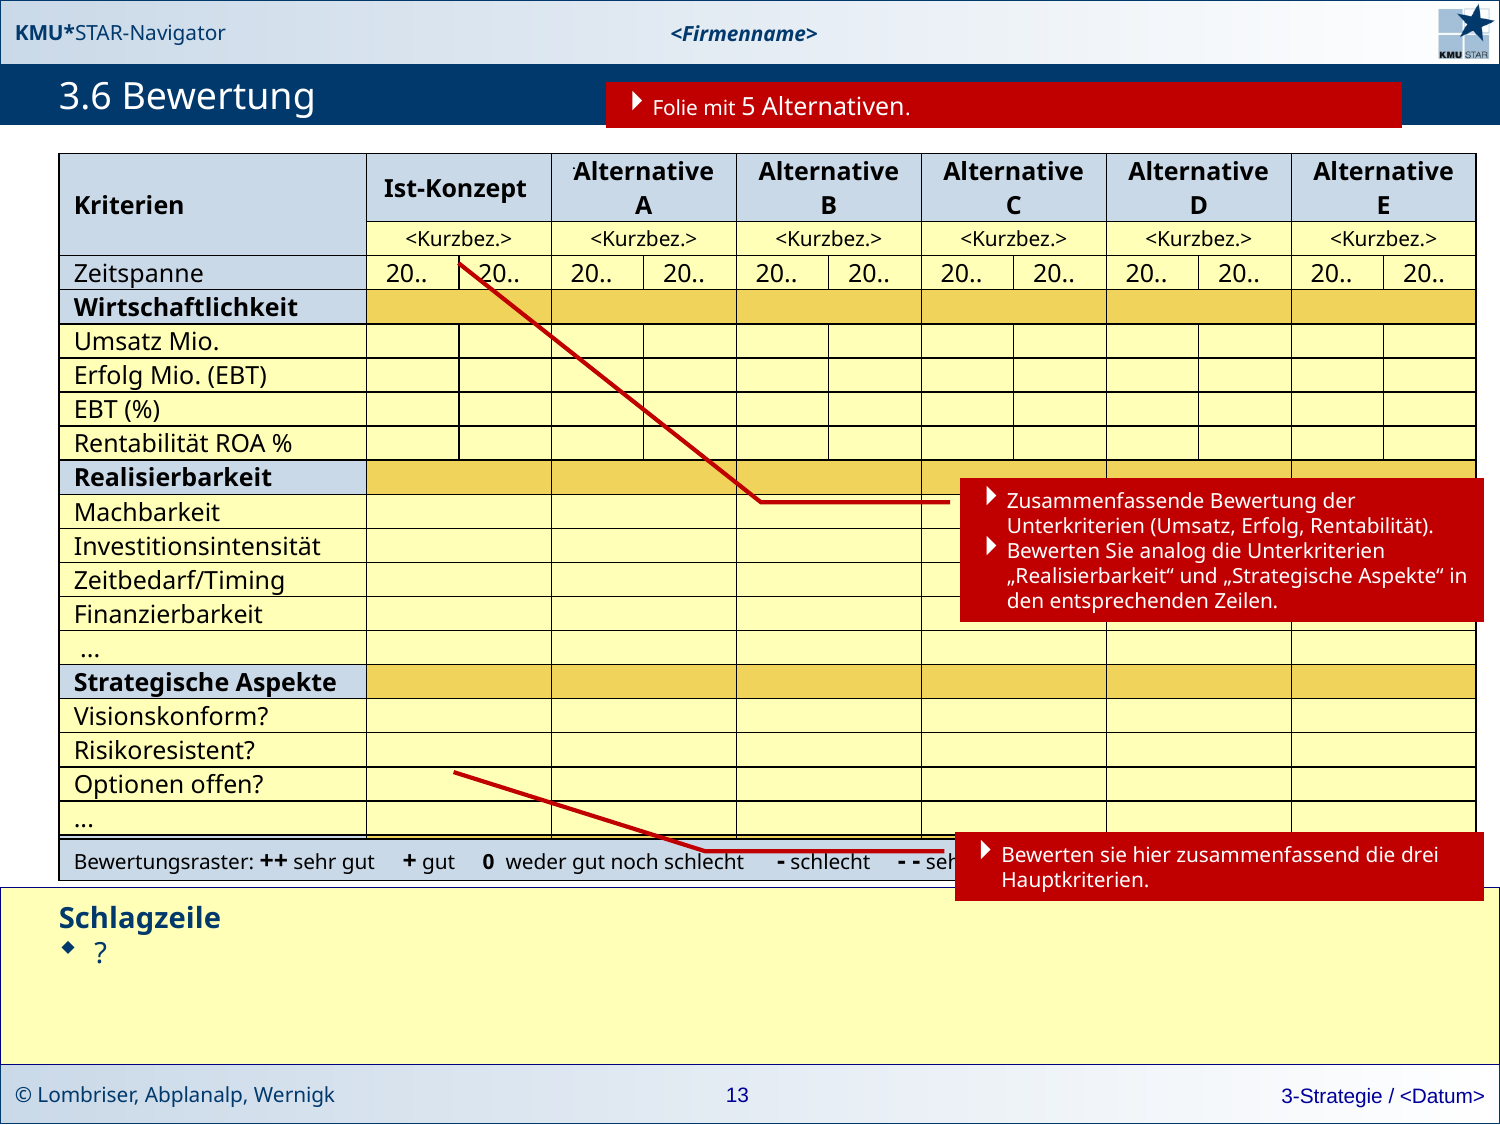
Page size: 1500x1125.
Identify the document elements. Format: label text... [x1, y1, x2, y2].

table_cell [1292, 359, 1383, 391]
table_cell [552, 733, 736, 766]
table_cell <Kurzbez.> [1107, 222, 1291, 255]
table_cell [552, 665, 736, 698]
table_cell [1107, 325, 1198, 357]
table_cell [460, 325, 551, 357]
table_cell [1384, 393, 1475, 425]
table_cell [737, 290, 921, 323]
table_cell EBT (%) [60, 393, 366, 425]
table_cell [367, 665, 551, 698]
table_cell [367, 393, 458, 425]
table_cell [922, 802, 1106, 834]
title 3.6 Bewertung [59, 64, 1453, 124]
table_cell [922, 529, 962, 562]
table_cell Strategische Aspekte [60, 665, 366, 698]
table_cell [1292, 620, 1475, 630]
table_cell [737, 325, 828, 357]
table_cell [1384, 359, 1475, 391]
table_cell [737, 597, 921, 630]
table_cell [552, 631, 736, 664]
table_cell [737, 665, 921, 698]
table_cell <Kurzbez.> [552, 222, 736, 255]
table_cell Umsatz Mio. [60, 325, 366, 357]
table_cell [1014, 359, 1106, 391]
table_cell [922, 461, 1106, 494]
table_cell [1384, 325, 1475, 357]
table_cell [922, 393, 1013, 425]
table_cell [367, 325, 458, 357]
table_cell [1292, 325, 1383, 357]
table_cell 20.. [737, 256, 828, 289]
table_cell [460, 427, 551, 459]
table_cell [552, 768, 736, 800]
table_cell [1014, 393, 1106, 425]
table_cell [737, 393, 828, 425]
table_cell [1107, 699, 1291, 732]
table_header Alternative B [737, 154, 921, 221]
table_cell [922, 290, 1106, 323]
table_cell [1014, 427, 1106, 459]
table_cell [737, 563, 921, 596]
table_cell [922, 427, 1013, 459]
table_cell [552, 359, 643, 391]
table_cell Zeitbedarf/Timing [60, 563, 366, 596]
table_cell 20.. [1014, 256, 1106, 289]
table_cell [922, 495, 962, 528]
table_cell [1292, 461, 1475, 480]
table_cell [1107, 359, 1198, 391]
table_cell [737, 529, 921, 562]
table_cell [552, 802, 736, 834]
table_cell [644, 325, 736, 357]
table_cell ... [60, 631, 366, 664]
table_cell [1107, 733, 1291, 766]
table_cell 20.. [1107, 256, 1198, 289]
footer 3-Strategie / <Datum> [1024, 1065, 1500, 1125]
table_cell 20.. [460, 256, 551, 289]
table_cell [1199, 393, 1291, 425]
table_cell [829, 325, 921, 357]
table_cell [1014, 325, 1106, 357]
table_cell 20.. [552, 256, 643, 289]
table_cell [552, 495, 736, 528]
table_cell Erfolg Mio. (EBT) [60, 359, 366, 391]
table_cell 20.. [367, 256, 458, 289]
table_cell Machbarkeit [60, 495, 366, 528]
table_cell <Kurzbez.> [737, 222, 921, 255]
table_cell [367, 631, 551, 664]
table_cell [737, 495, 921, 528]
table_cell [644, 393, 736, 425]
table_cell ... [60, 802, 366, 834]
table_cell [552, 597, 736, 630]
table_cell [460, 359, 551, 391]
table_cell [737, 733, 921, 766]
table_cell [1199, 359, 1291, 391]
table_cell 20.. [1384, 256, 1475, 289]
table_cell [737, 802, 921, 834]
table_cell [367, 768, 551, 800]
table_header Kriterien [60, 154, 366, 255]
table_cell <Kurzbez.> [1292, 222, 1475, 255]
table_cell [737, 631, 921, 664]
table_cell [367, 563, 551, 596]
table_cell [367, 359, 458, 391]
table_cell [1292, 665, 1475, 698]
table_cell [1107, 393, 1198, 425]
table_cell Realisierbarkeit [60, 461, 366, 494]
table_cell [1107, 427, 1198, 459]
table_cell [1199, 325, 1291, 357]
table_header Alternative A [552, 154, 736, 221]
table_cell Wirtschaftlichkeit [60, 290, 366, 323]
table_cell [922, 597, 1106, 630]
table_cell [1292, 427, 1383, 459]
text_box Schlagzeile ? [0, 887, 1500, 1065]
table_cell [552, 699, 736, 732]
table_cell 20.. [922, 256, 1013, 289]
table_cell 20.. [644, 256, 736, 289]
table_cell [737, 359, 828, 391]
table_cell [552, 461, 736, 494]
table_cell Investitionsintensität [60, 529, 366, 562]
table_header Alternative E [1292, 154, 1475, 221]
table_cell [552, 325, 643, 357]
table_cell [922, 631, 1106, 664]
table_cell [367, 802, 551, 834]
table_cell [460, 393, 551, 425]
table_cell [1107, 631, 1291, 664]
table_cell [829, 427, 921, 459]
table_cell 20.. [829, 256, 921, 289]
table_cell <Kurzbez.> [367, 222, 551, 255]
table_cell [1107, 802, 1291, 834]
table_cell [922, 665, 1106, 698]
table_cell [552, 427, 643, 459]
table_cell 20.. [1199, 256, 1291, 289]
table_cell [1107, 461, 1291, 480]
table_cell [1292, 768, 1475, 800]
table_cell Finanzierbarkeit [60, 597, 366, 630]
table_cell [367, 597, 551, 630]
table_cell [737, 768, 921, 800]
table_cell [1292, 699, 1475, 732]
table_cell [1292, 393, 1383, 425]
table_cell [644, 359, 736, 391]
table_cell [737, 427, 828, 459]
table_cell [367, 461, 551, 494]
table_cell [829, 393, 921, 425]
table_cell Visionskonform? [60, 699, 366, 732]
table_cell [1107, 620, 1291, 630]
table_cell [1292, 802, 1475, 834]
table_cell [1292, 290, 1475, 323]
table_cell [922, 325, 1013, 357]
table_cell [737, 699, 921, 732]
table_header Ist-Konzept [367, 154, 551, 221]
table_cell [552, 290, 736, 323]
table_cell Rentabilität ROA % [60, 427, 366, 459]
table_cell Zeitspanne [60, 256, 366, 289]
table_cell [644, 427, 736, 459]
table_cell <Kurzbez.> [922, 222, 1106, 255]
table_header Alternative C [922, 154, 1106, 221]
table_cell [922, 699, 1106, 732]
table_cell [1292, 631, 1475, 664]
table_cell [367, 699, 551, 732]
table_cell [552, 393, 643, 425]
table_cell Optionen offen? [60, 768, 366, 800]
table_cell Risikoresistent? [60, 733, 366, 766]
table_cell [1107, 768, 1291, 800]
table_cell [367, 529, 551, 562]
table_cell [922, 359, 1013, 391]
table_cell [829, 359, 921, 391]
table_cell [1199, 427, 1291, 459]
table_cell 20.. [1292, 256, 1383, 289]
table_cell [367, 495, 551, 528]
text_box Bewertungsraster: ++ sehr gut + gut 0 weder gut noch schlecht - schlecht - - sehr schlecht [58, 838, 956, 881]
table_cell [367, 733, 551, 766]
text_box Zusammenfassende Bewertung der Unterkriterien (Umsatz, Erfolg, Rentabilität). Bewerten Sie analog die Unterkriterien „Realisierbarkeit“ und „Strategische Aspekte“ in den entsprechenden Zeilen. [962, 480, 1483, 620]
table_cell [367, 290, 551, 323]
table_cell [552, 563, 736, 596]
table_cell [367, 427, 458, 459]
slide_number 13 [700, 1065, 774, 1124]
table_cell [922, 768, 1106, 800]
picture [1436, 3, 1496, 61]
table_cell [1107, 665, 1291, 698]
table_header Alternative D [1107, 154, 1291, 221]
table_cell [922, 563, 962, 596]
table_cell [737, 461, 921, 494]
table_cell [552, 529, 736, 562]
text_box Bewerten sie hier zusammenfassend die drei Hauptkriterien. [956, 834, 1483, 899]
table_cell [1107, 290, 1291, 323]
text_box Folie mit 5 Alternativen. [608, 84, 1400, 127]
table_cell [1384, 427, 1475, 459]
table_cell [922, 733, 1106, 766]
table_cell [1292, 733, 1475, 766]
